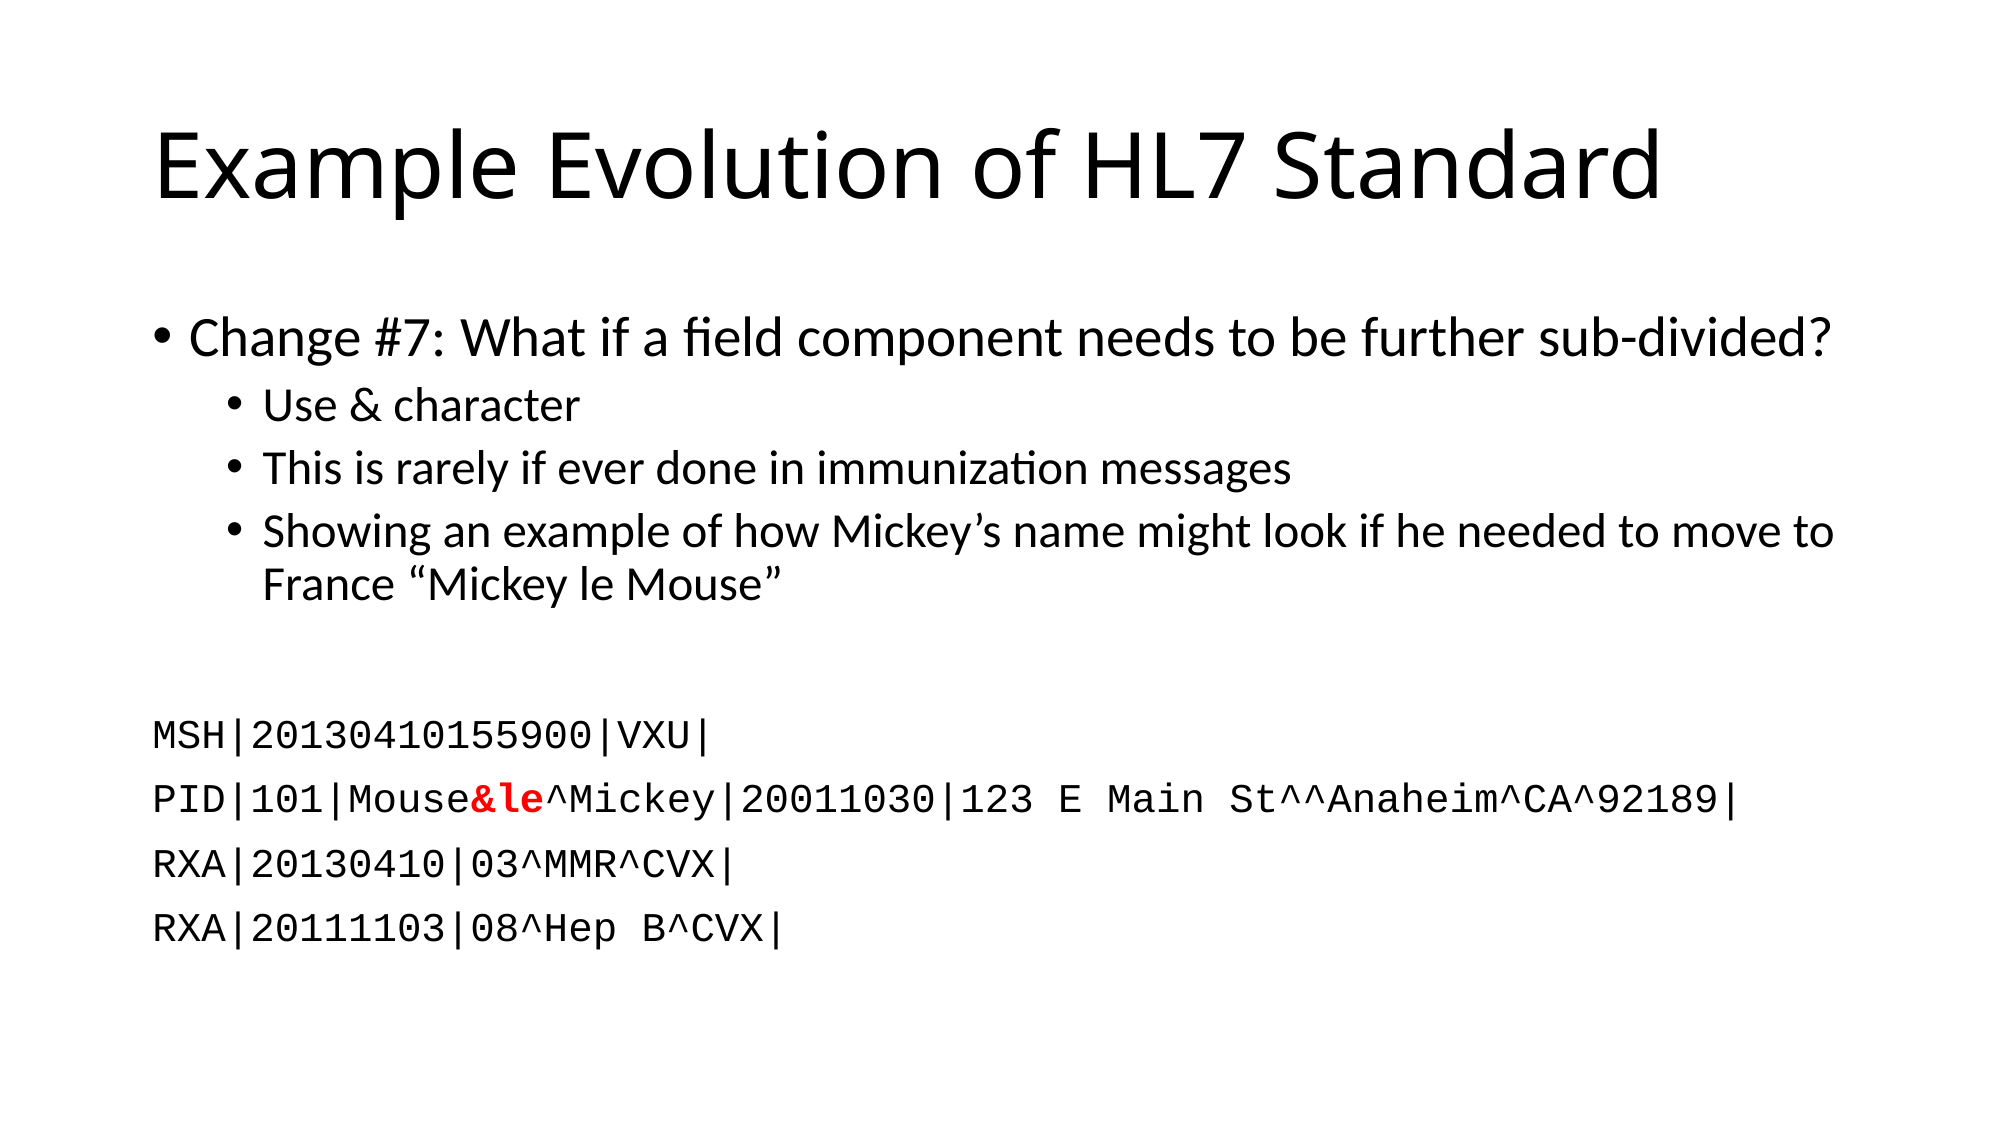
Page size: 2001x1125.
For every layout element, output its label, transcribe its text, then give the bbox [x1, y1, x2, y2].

title Example Evolution of HL7 Standard [137, 59, 1863, 278]
list Change #7: What if a field component needs to be further sub-divided? Use & character This is rarely if ever done in immunization messages Showing an example of how Mickey’s name might look if he needed to move to France “Mickey le Mouse” MSH|20130410155900|VXU| PID|101|Mouse&le^Mickey|20011030|123 E Main St^^Anaheim^CA^92189| RXA|20130410|03^MMR^CVX| RXA|20111103|08^Hep B^CVX| [137, 299, 1863, 1014]
